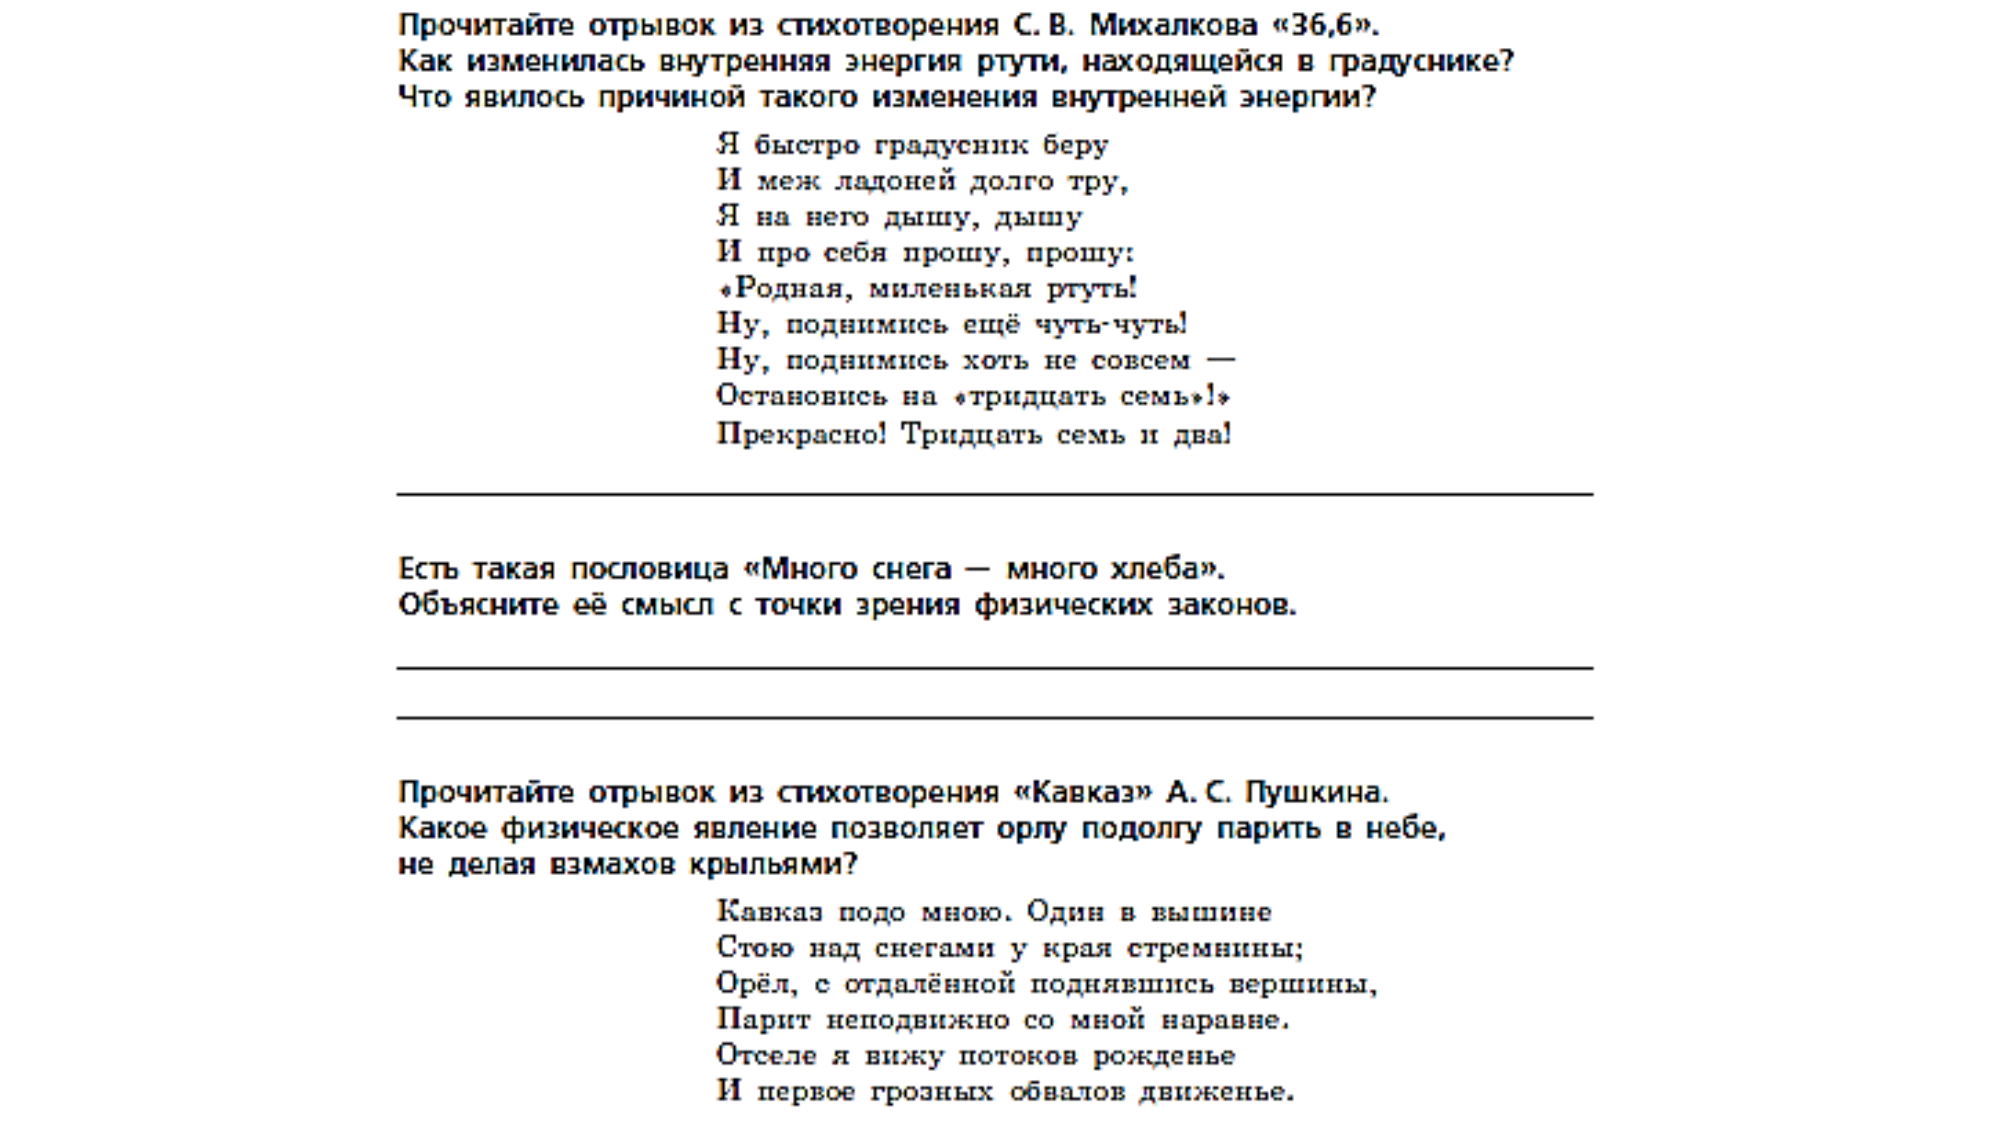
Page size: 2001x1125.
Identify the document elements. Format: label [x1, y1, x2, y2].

picture [386, 0, 1600, 1125]
